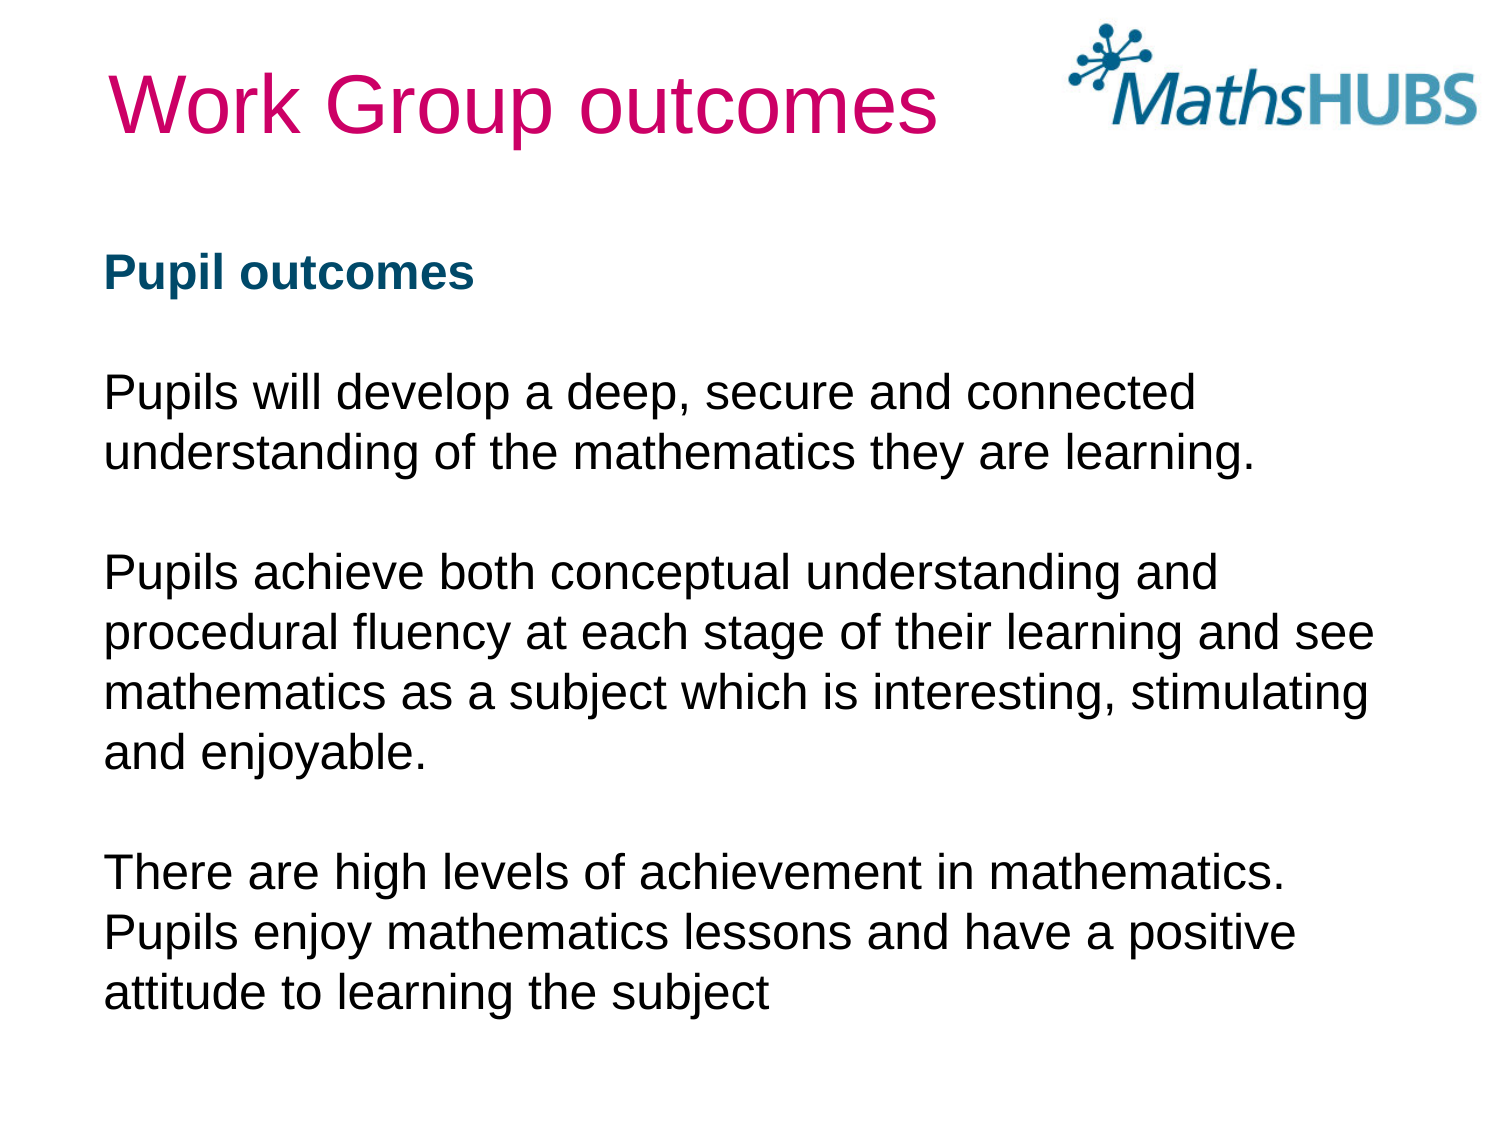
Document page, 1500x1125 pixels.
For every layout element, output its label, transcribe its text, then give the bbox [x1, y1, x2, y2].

text_box Work Group outcomes [93, 42, 955, 203]
text_box Pupil outcomes Pupils will develop a deep, secure and connected understanding of the mathematics they are learning. Pupils achieve both conceptual understanding and procedural fluency at each stage of their learning and see mathematics as a subject which is interesting, stimulating and enjoyable. There are high levels of achievement in mathematics. Pupils enjoy mathematics lessons and have a positive attitude to learning the subject [88, 231, 1459, 1087]
picture [1043, 0, 1500, 149]
